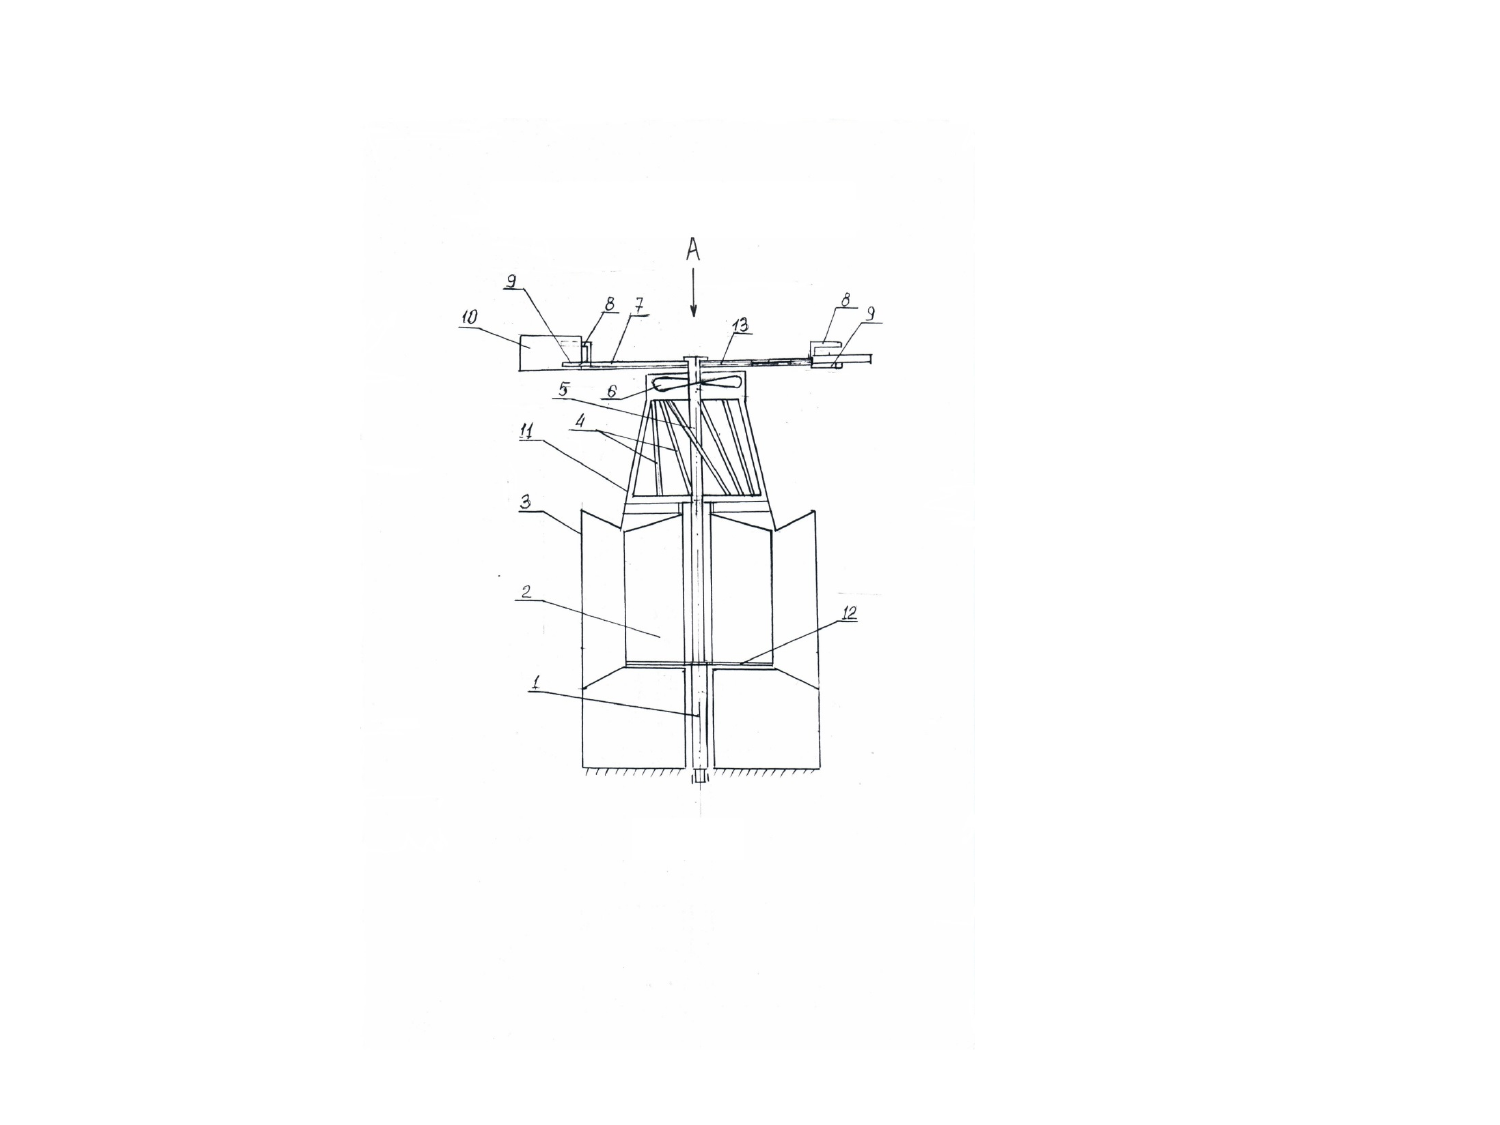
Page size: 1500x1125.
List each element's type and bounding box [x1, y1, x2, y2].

picture [359, 118, 975, 1051]
